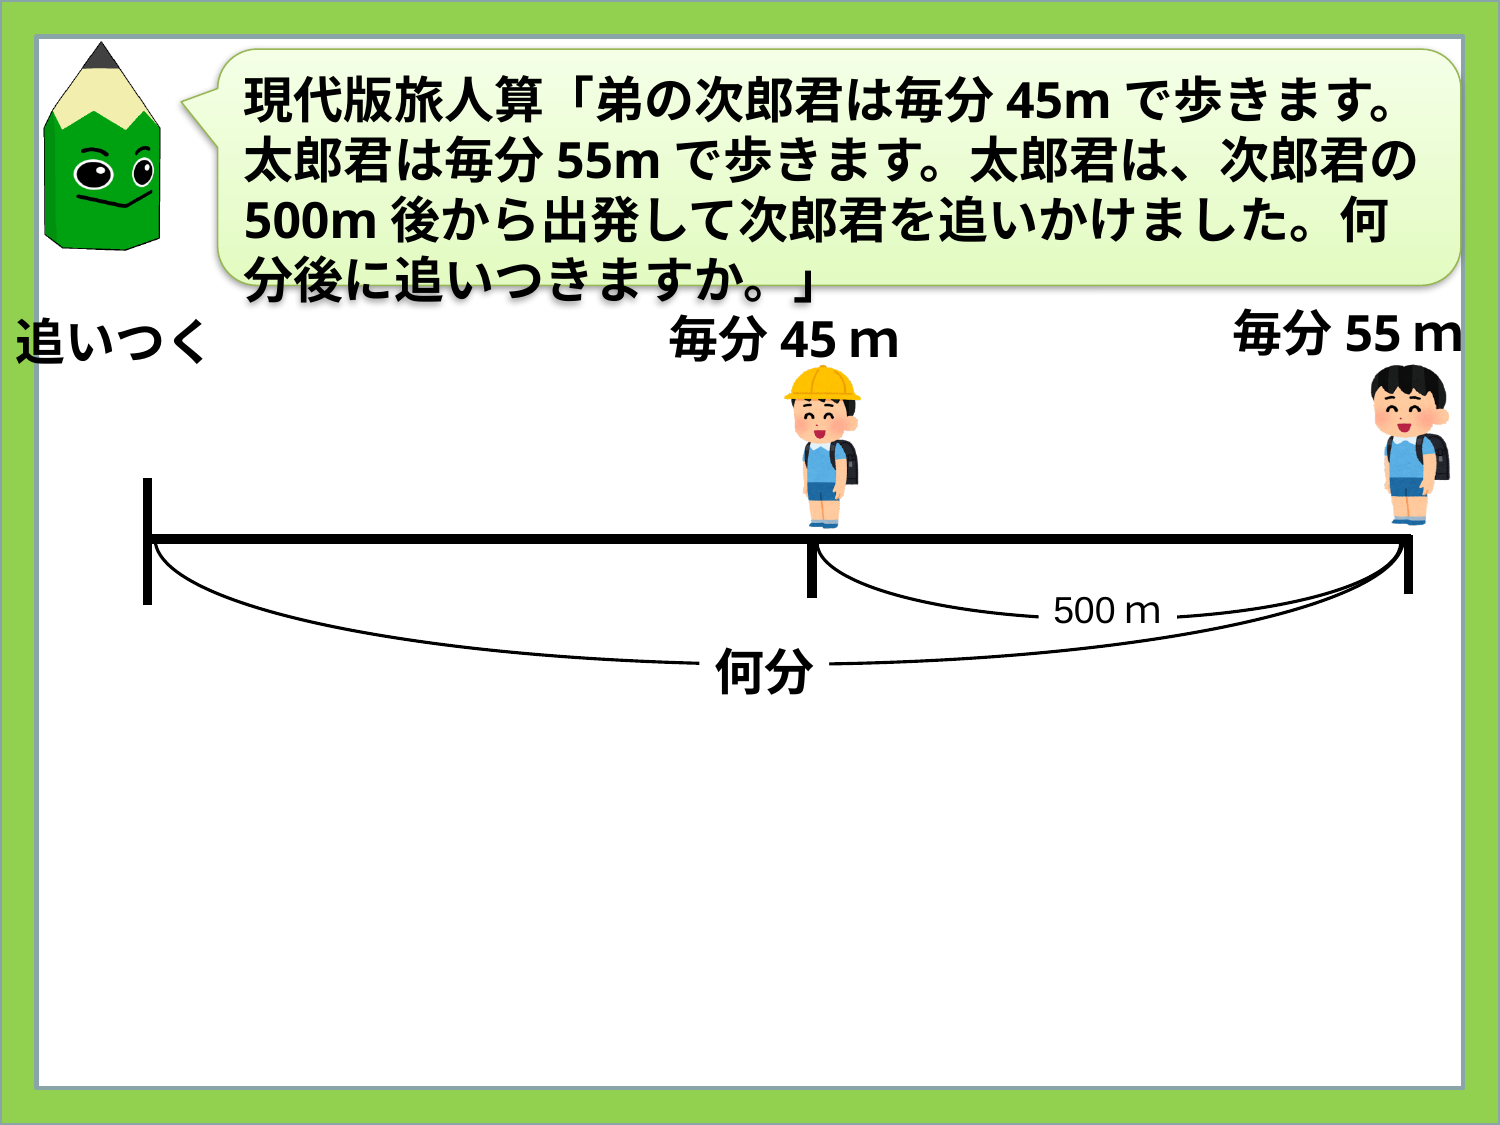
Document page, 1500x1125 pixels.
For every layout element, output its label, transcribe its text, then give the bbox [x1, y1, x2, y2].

text_box 毎分55ｍ [1217, 293, 1479, 369]
picture [19, 29, 186, 262]
text_box 毎分45ｍ [653, 300, 914, 376]
picture [782, 361, 869, 534]
text_box 追いつく [0, 302, 230, 378]
text_box 現代版旅人算「弟の次郎君は毎分45mで歩きます。太郎君は毎分55mで歩きます。太郎君は、次郎君の500m後から出発して次郎君を追いかけました。何分後に追いつきますか。」 [191, 49, 1461, 286]
text_box 何分 [699, 633, 830, 709]
text_box [155, 548, 1402, 665]
picture [1360, 351, 1462, 530]
